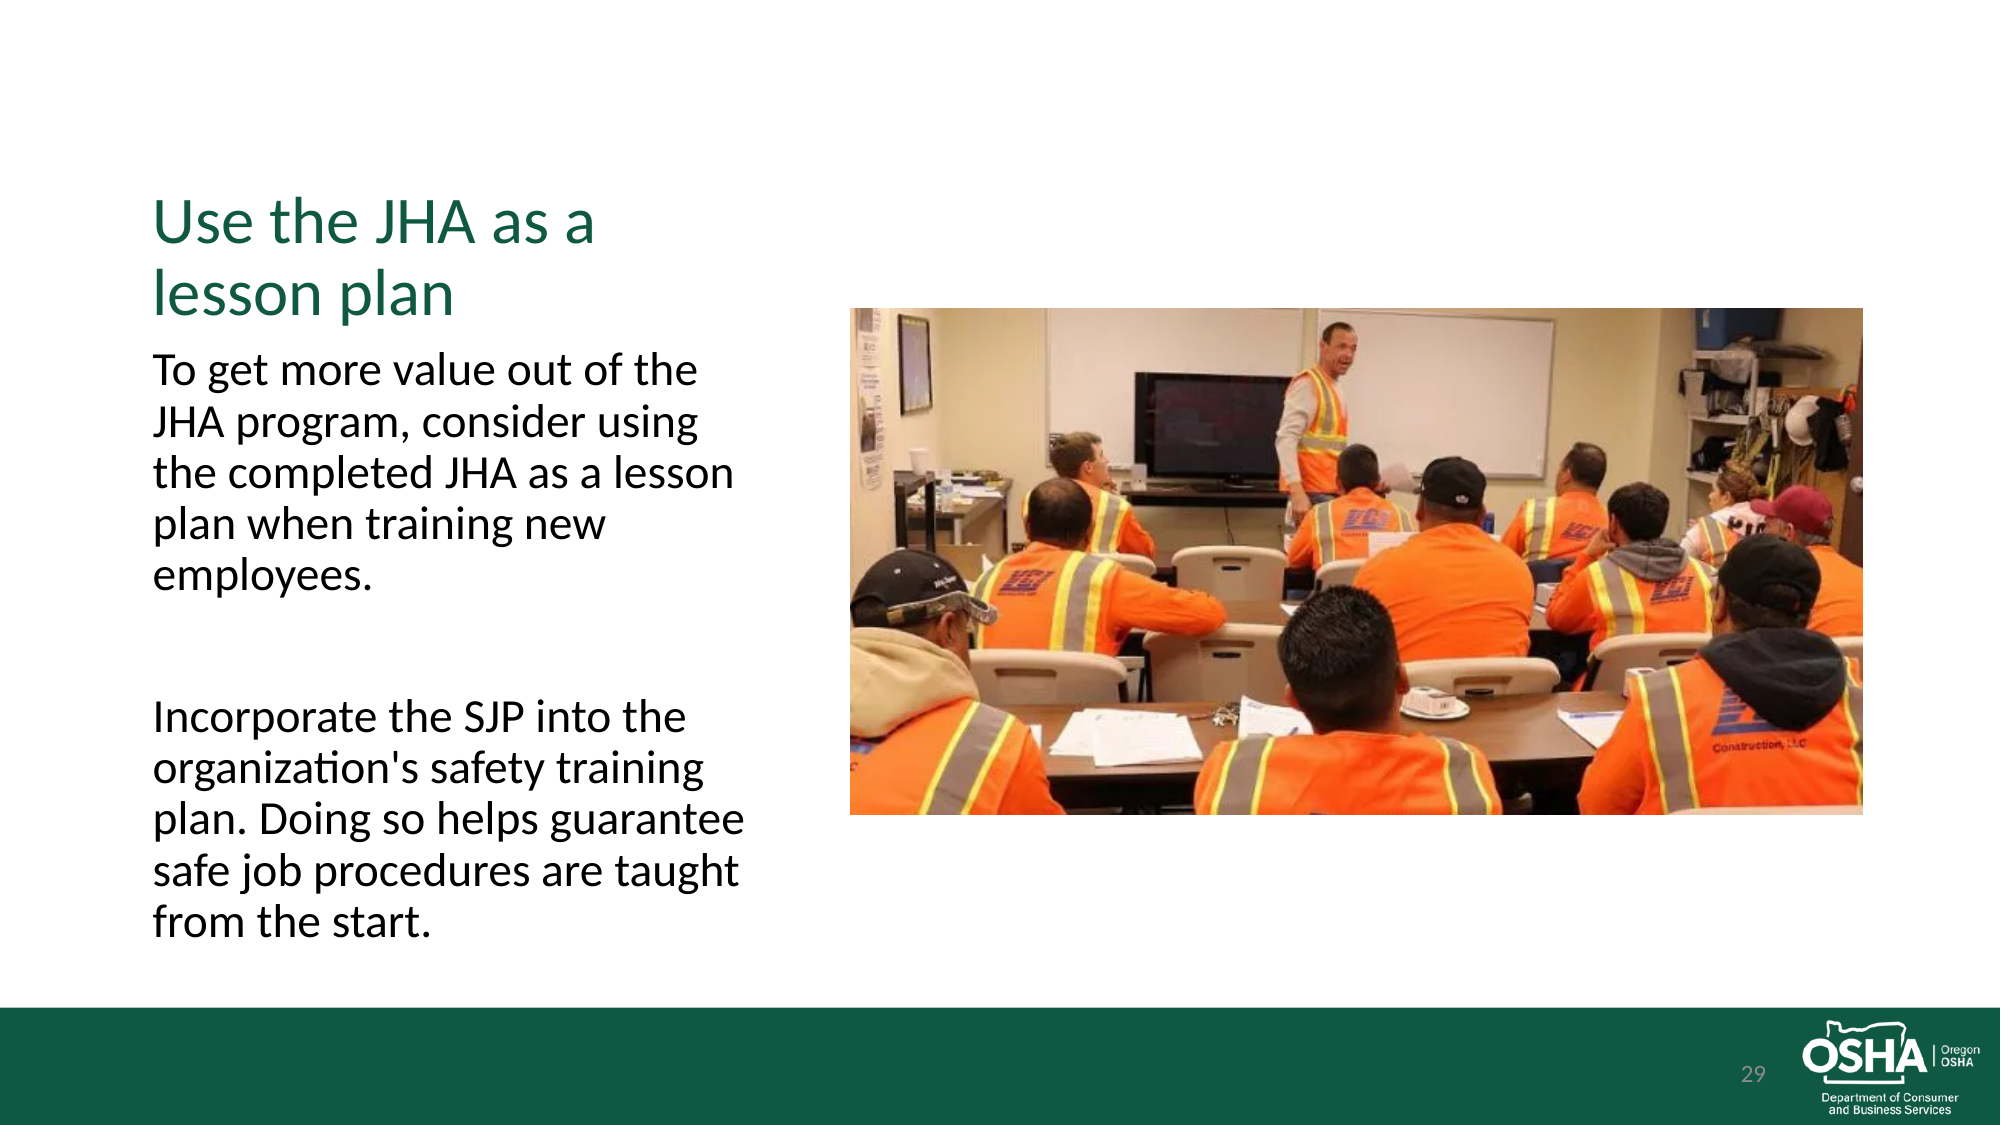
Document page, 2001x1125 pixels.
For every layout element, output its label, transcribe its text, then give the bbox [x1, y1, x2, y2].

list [850, 308, 1863, 815]
list To get more value out of the JHA program, consider using the completed JHA as a lesson plan when training new employees. Incorporate the SJP into the organization's safety training plan. Doing so helps guarantee safe job procedures are taught from the start. [137, 337, 783, 963]
picture [1800, 1018, 1981, 1116]
slide_number 29 [1331, 1042, 1782, 1102]
title Use the JHA as a lesson plan [137, 75, 783, 337]
